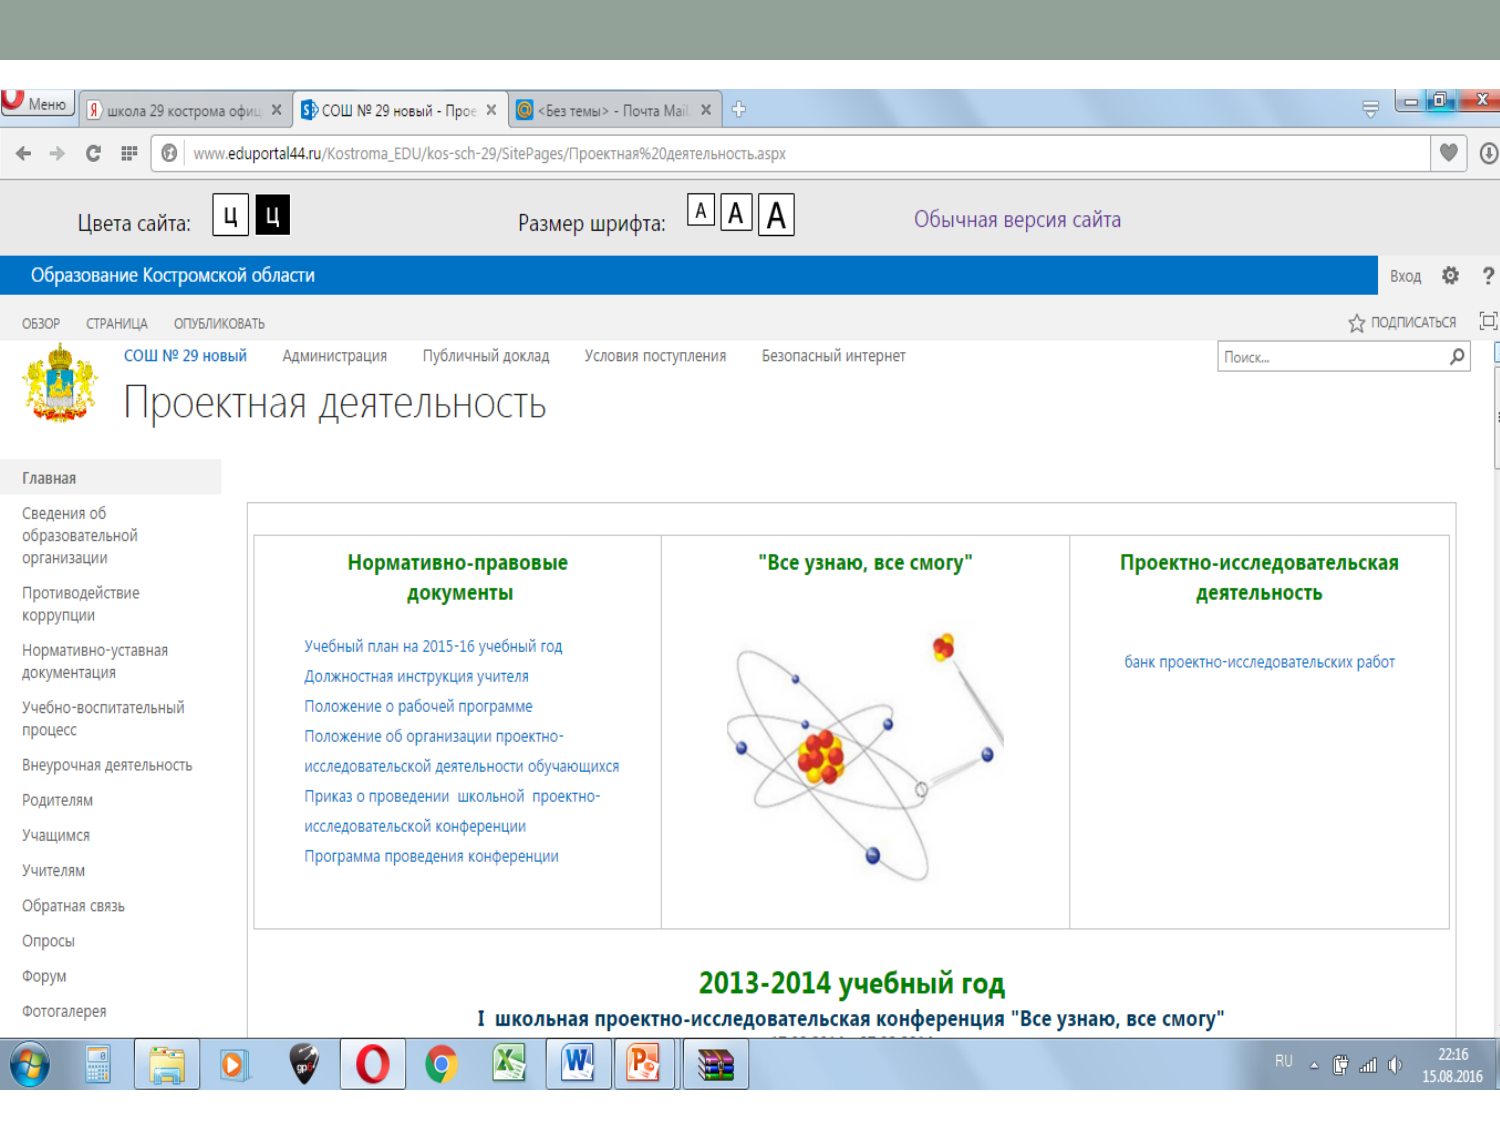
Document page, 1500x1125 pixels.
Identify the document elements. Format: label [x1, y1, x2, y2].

picture [0, 89, 1500, 1090]
